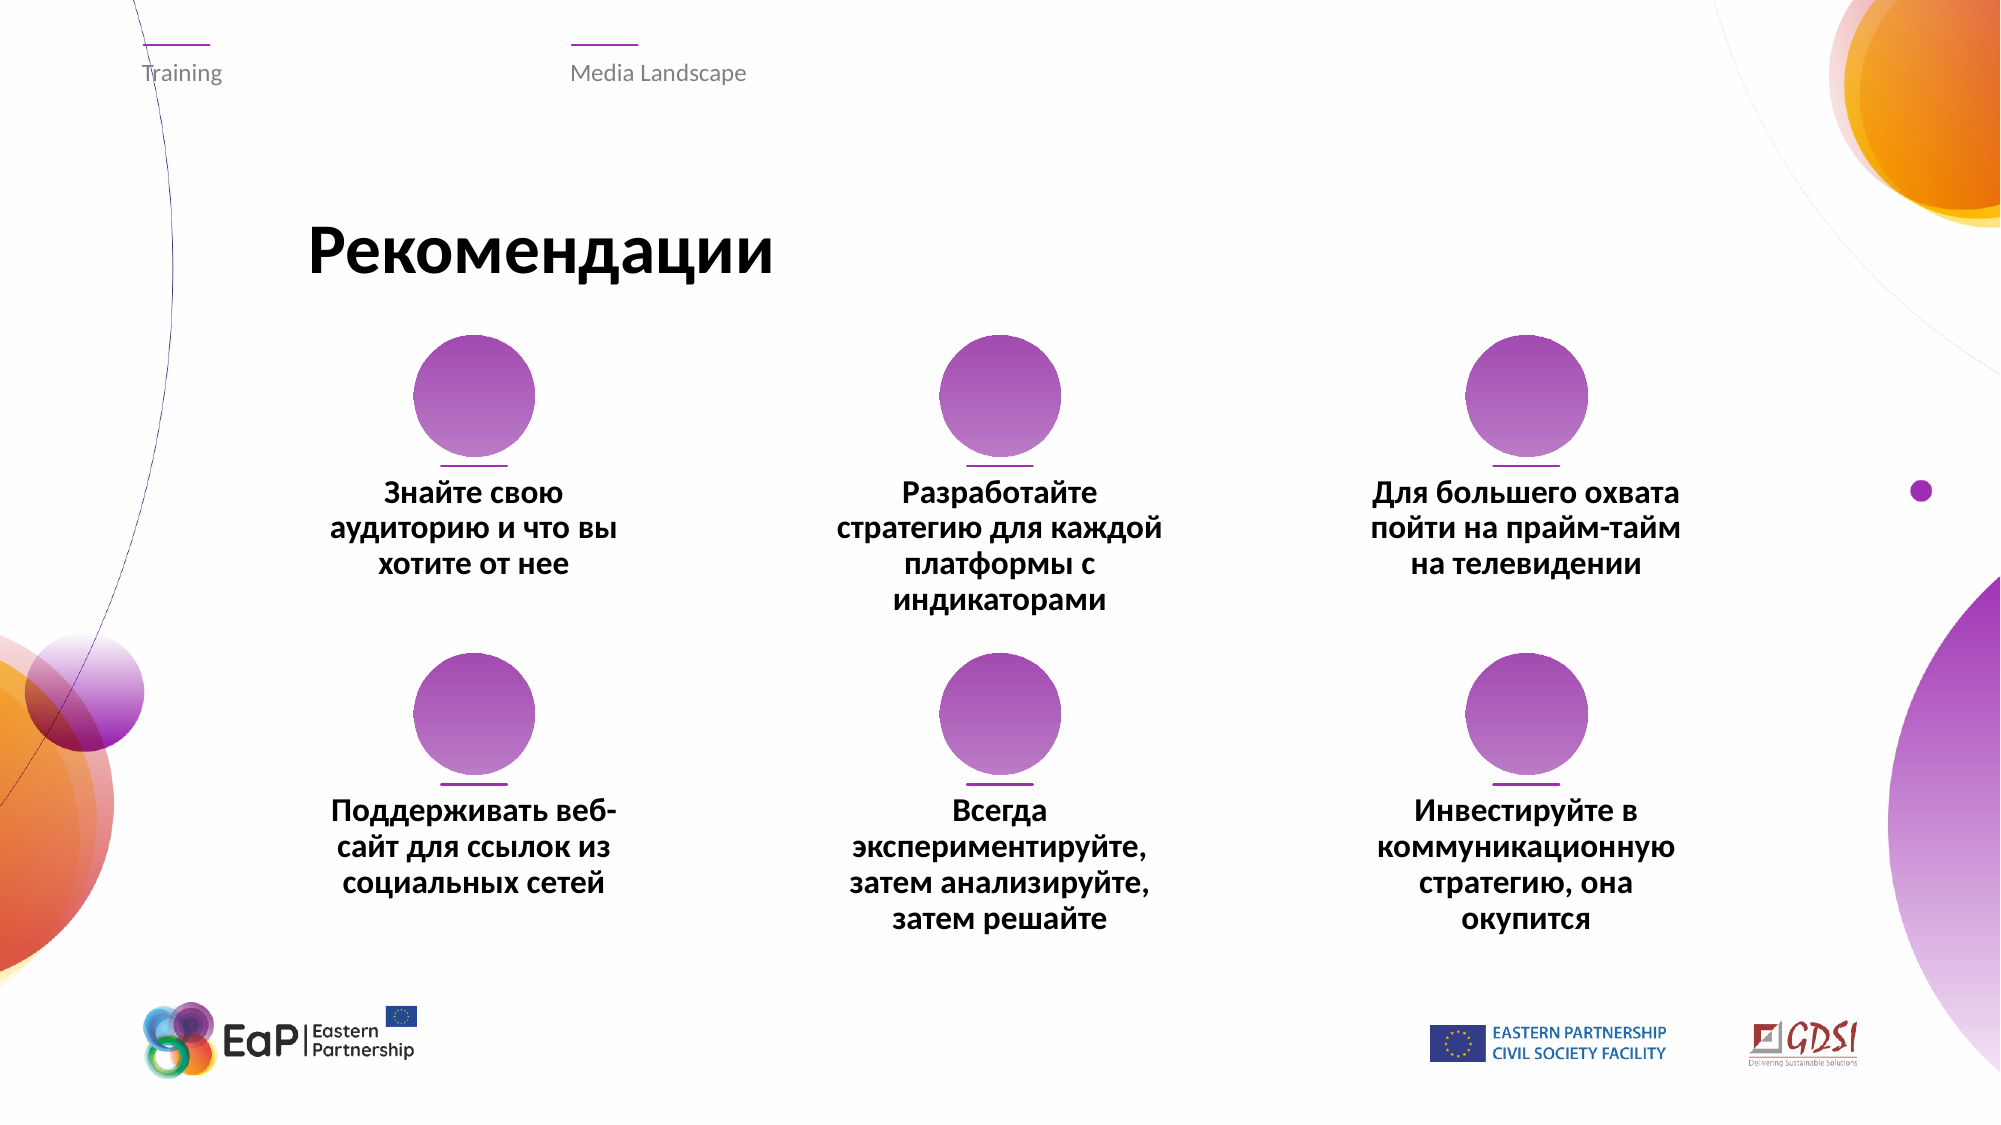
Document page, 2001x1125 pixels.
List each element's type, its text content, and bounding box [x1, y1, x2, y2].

list Всегда экспериментируйте, затем анализируйте, затем решайте [817, 785, 1183, 824]
text_box [938, 651, 1062, 776]
text_box [1464, 333, 1589, 458]
picture [0, 0, 2001, 1125]
list Training [126, 52, 507, 137]
text_box [1464, 651, 1589, 776]
title Рекомендации [293, 204, 1019, 297]
list Инвестируйте в коммуникационную стратегию, она окупится [1343, 785, 1710, 824]
text_box [938, 333, 1062, 458]
text_box [412, 651, 536, 776]
list Media Landscape [554, 52, 935, 137]
list Поддерживать веб-сайт для ссылок из социальных сетей [291, 785, 657, 824]
text_box [412, 333, 536, 458]
list Для большего охвата пойти на прайм-тайм на телевидении [1343, 466, 1710, 506]
list Разработайте стратегию для каждой платформы с индикаторами [817, 466, 1183, 542]
list Знайте свою аудиторию и что вы хотите от нее [291, 466, 657, 506]
